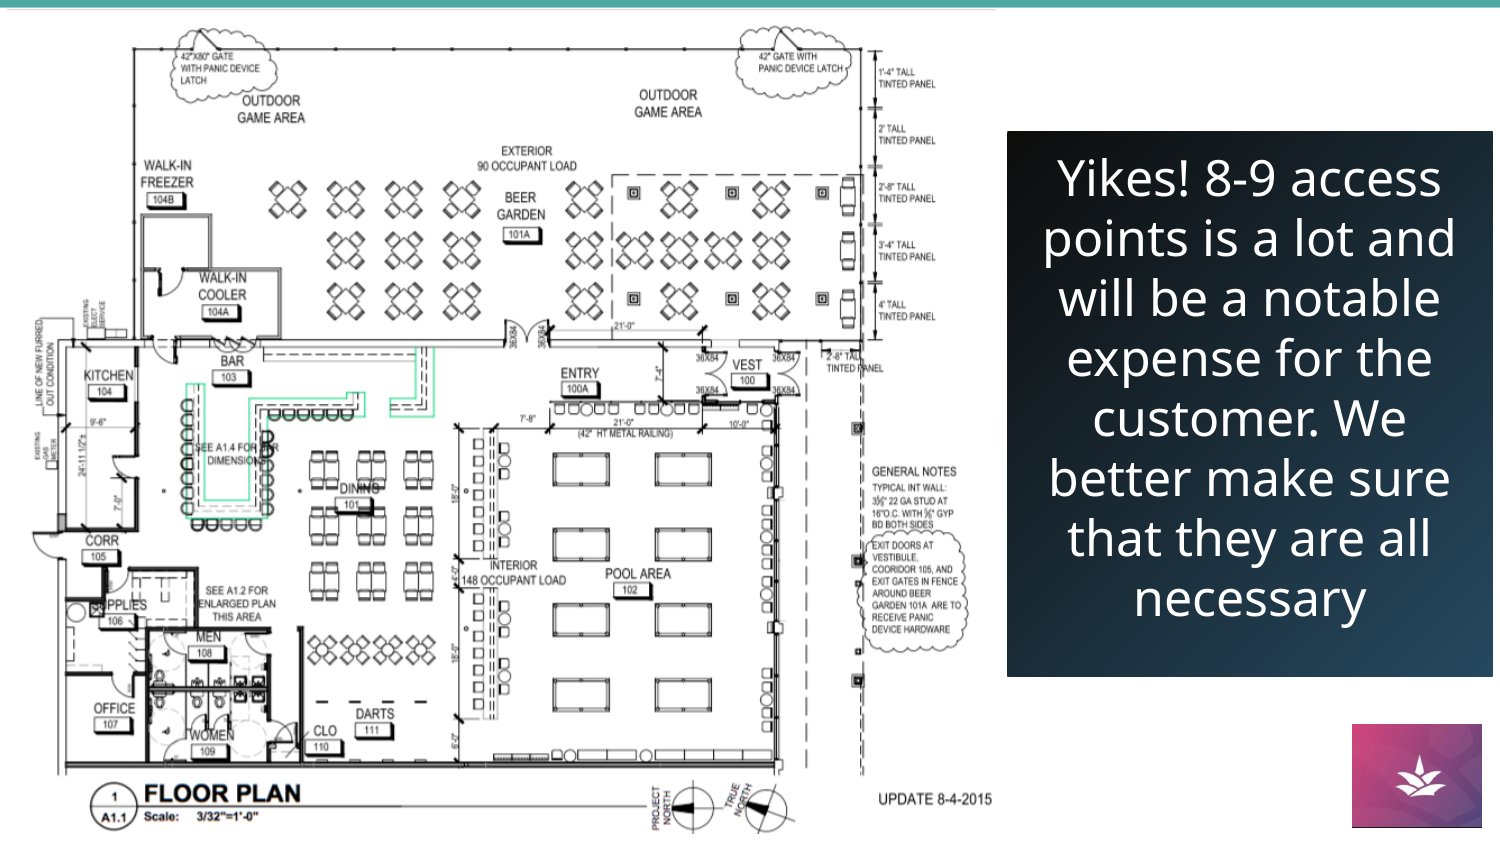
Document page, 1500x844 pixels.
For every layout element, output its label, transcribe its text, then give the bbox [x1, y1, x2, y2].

picture [6, 9, 996, 835]
picture [1352, 724, 1482, 828]
text_box Yikes! 8-9 access points is a lot and will be a notable expense for the customer. We better make sure that they are all necessary [1007, 131, 1493, 677]
